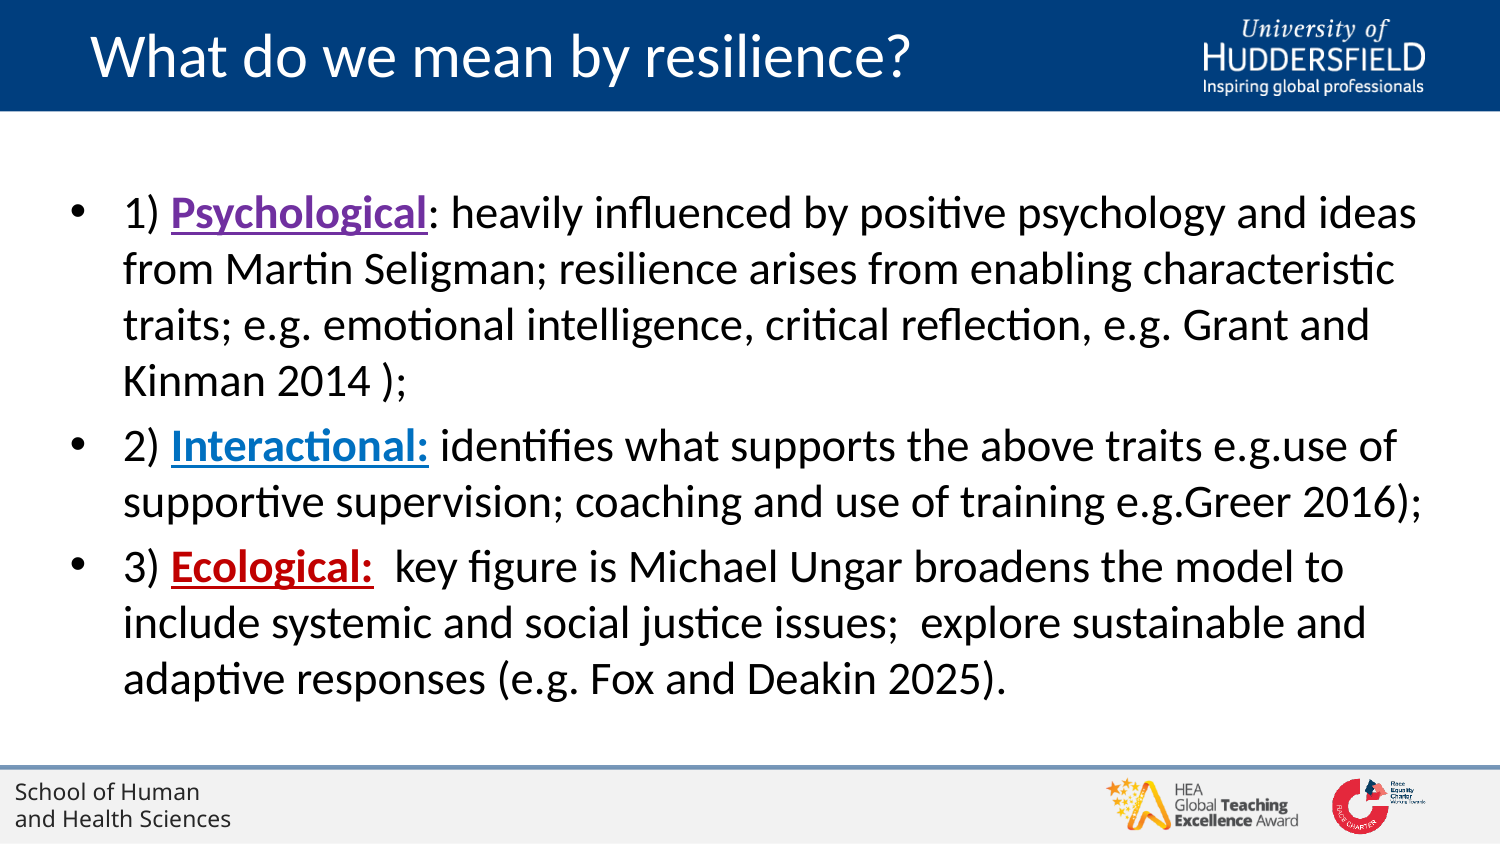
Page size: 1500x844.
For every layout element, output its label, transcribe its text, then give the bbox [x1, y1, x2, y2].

picture [1319, 757, 1438, 844]
list 1) Psychological: heavily influenced by positive psychology and ideas from Martin Seligman; resilience arises from enabling characteristic traits; e.g. emotional intelligence, critical reflection, e.g. Grant and Kinman 2014 ); 2) Interactional: identifies what supports the above traits e.g.use of supportive supervision; coaching and use of training e.g.Greer 2016); 3) Ecological: key figure is Michael Ungar broadens the model to include systemic and social justice issues; explore sustainable and adaptive responses (e.g. Fox and Deakin 2025). [54, 174, 1487, 755]
picture [1203, 18, 1425, 96]
picture [1102, 772, 1304, 839]
title What do we mean by resilience? [75, 17, 1152, 89]
